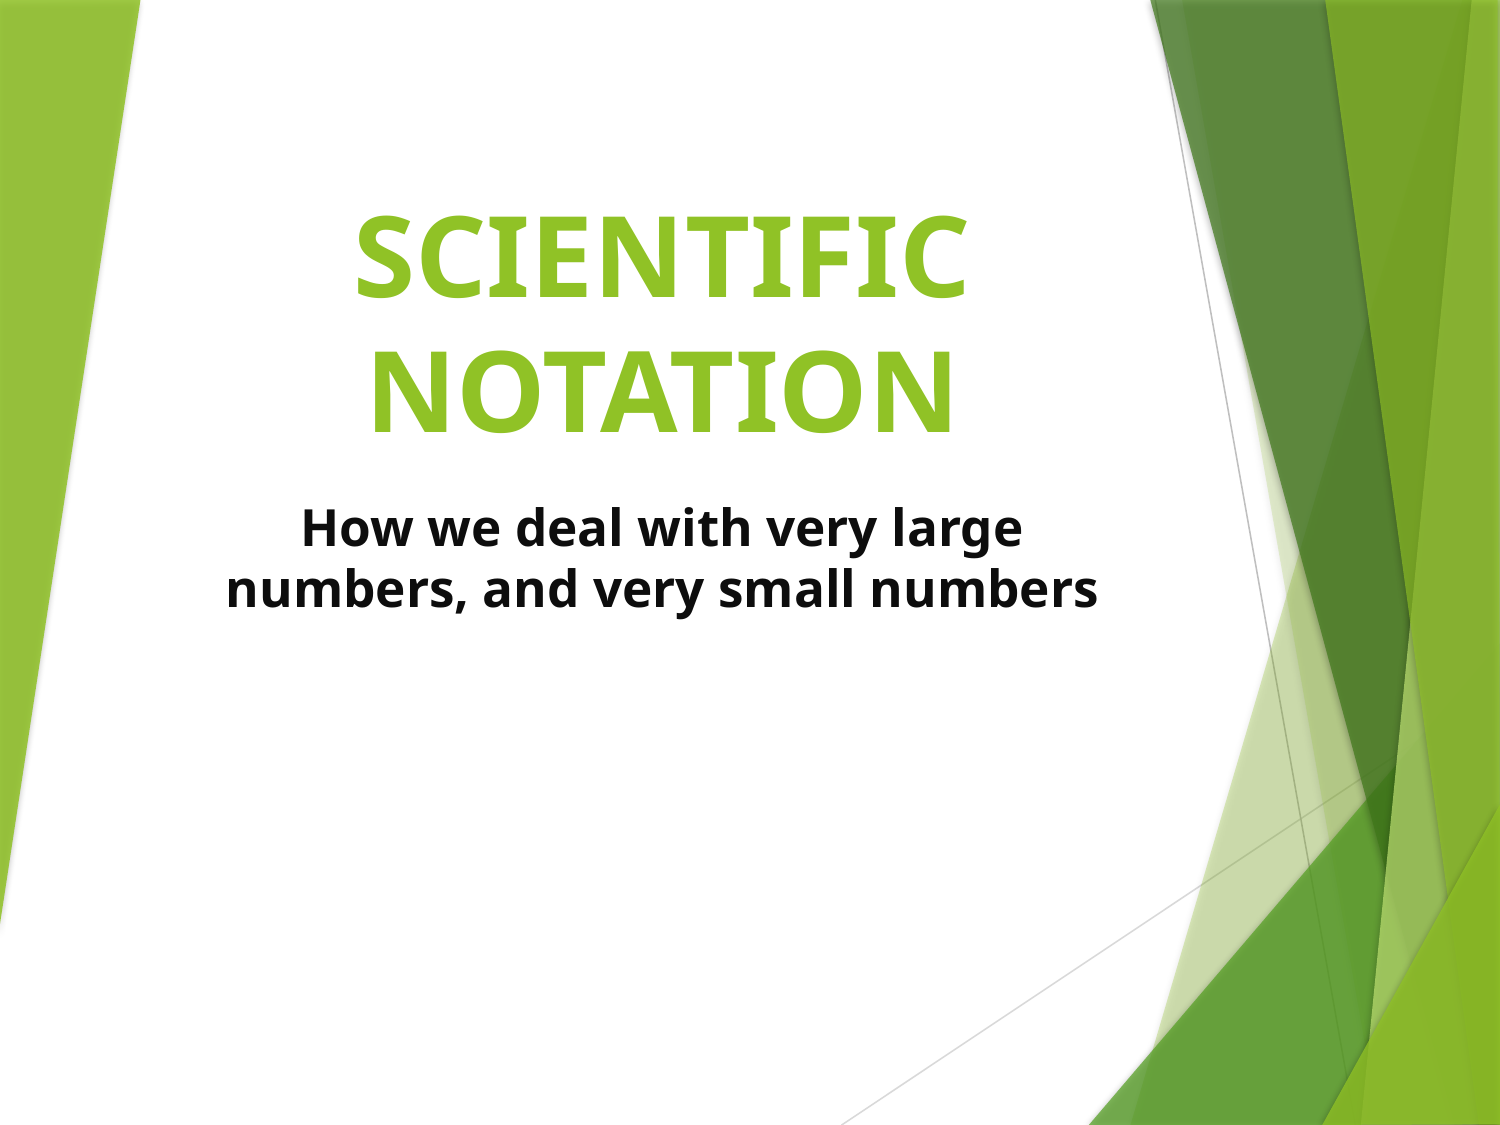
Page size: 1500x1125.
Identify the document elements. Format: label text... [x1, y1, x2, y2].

title SCIENTIFIC NOTATION [75, 72, 1250, 463]
subtitle How we deal with very large numbers, and very small numbers [184, 487, 1141, 668]
